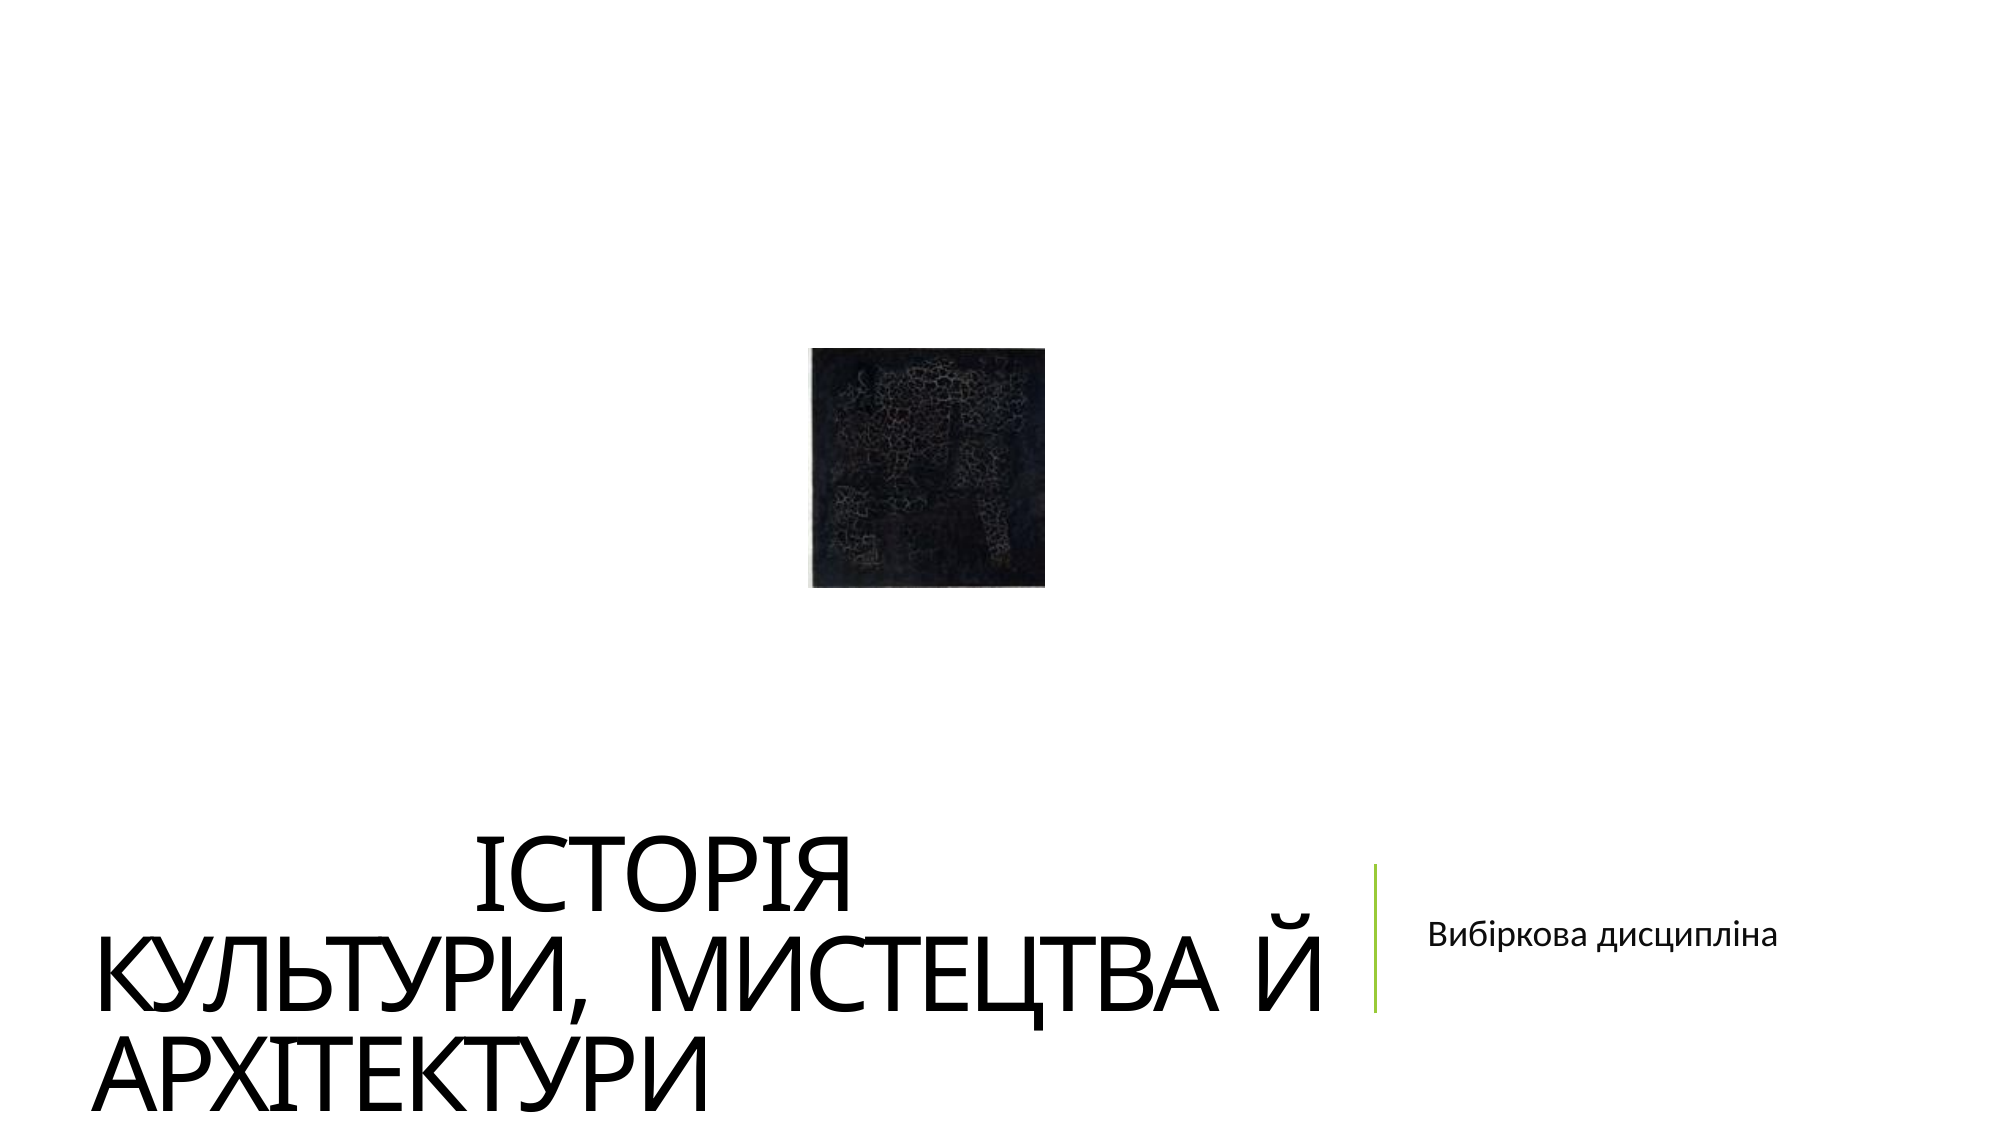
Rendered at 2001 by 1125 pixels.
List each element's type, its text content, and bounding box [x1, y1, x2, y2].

picture [808, 347, 1045, 588]
title ІСТОРІЯ КУЛЬТУРИ, МИСТЕЦТВА Й АРХІТЕКТУРИ [89, 806, 1345, 1125]
text_box Вибіркова дисципліна [1425, 906, 1784, 954]
